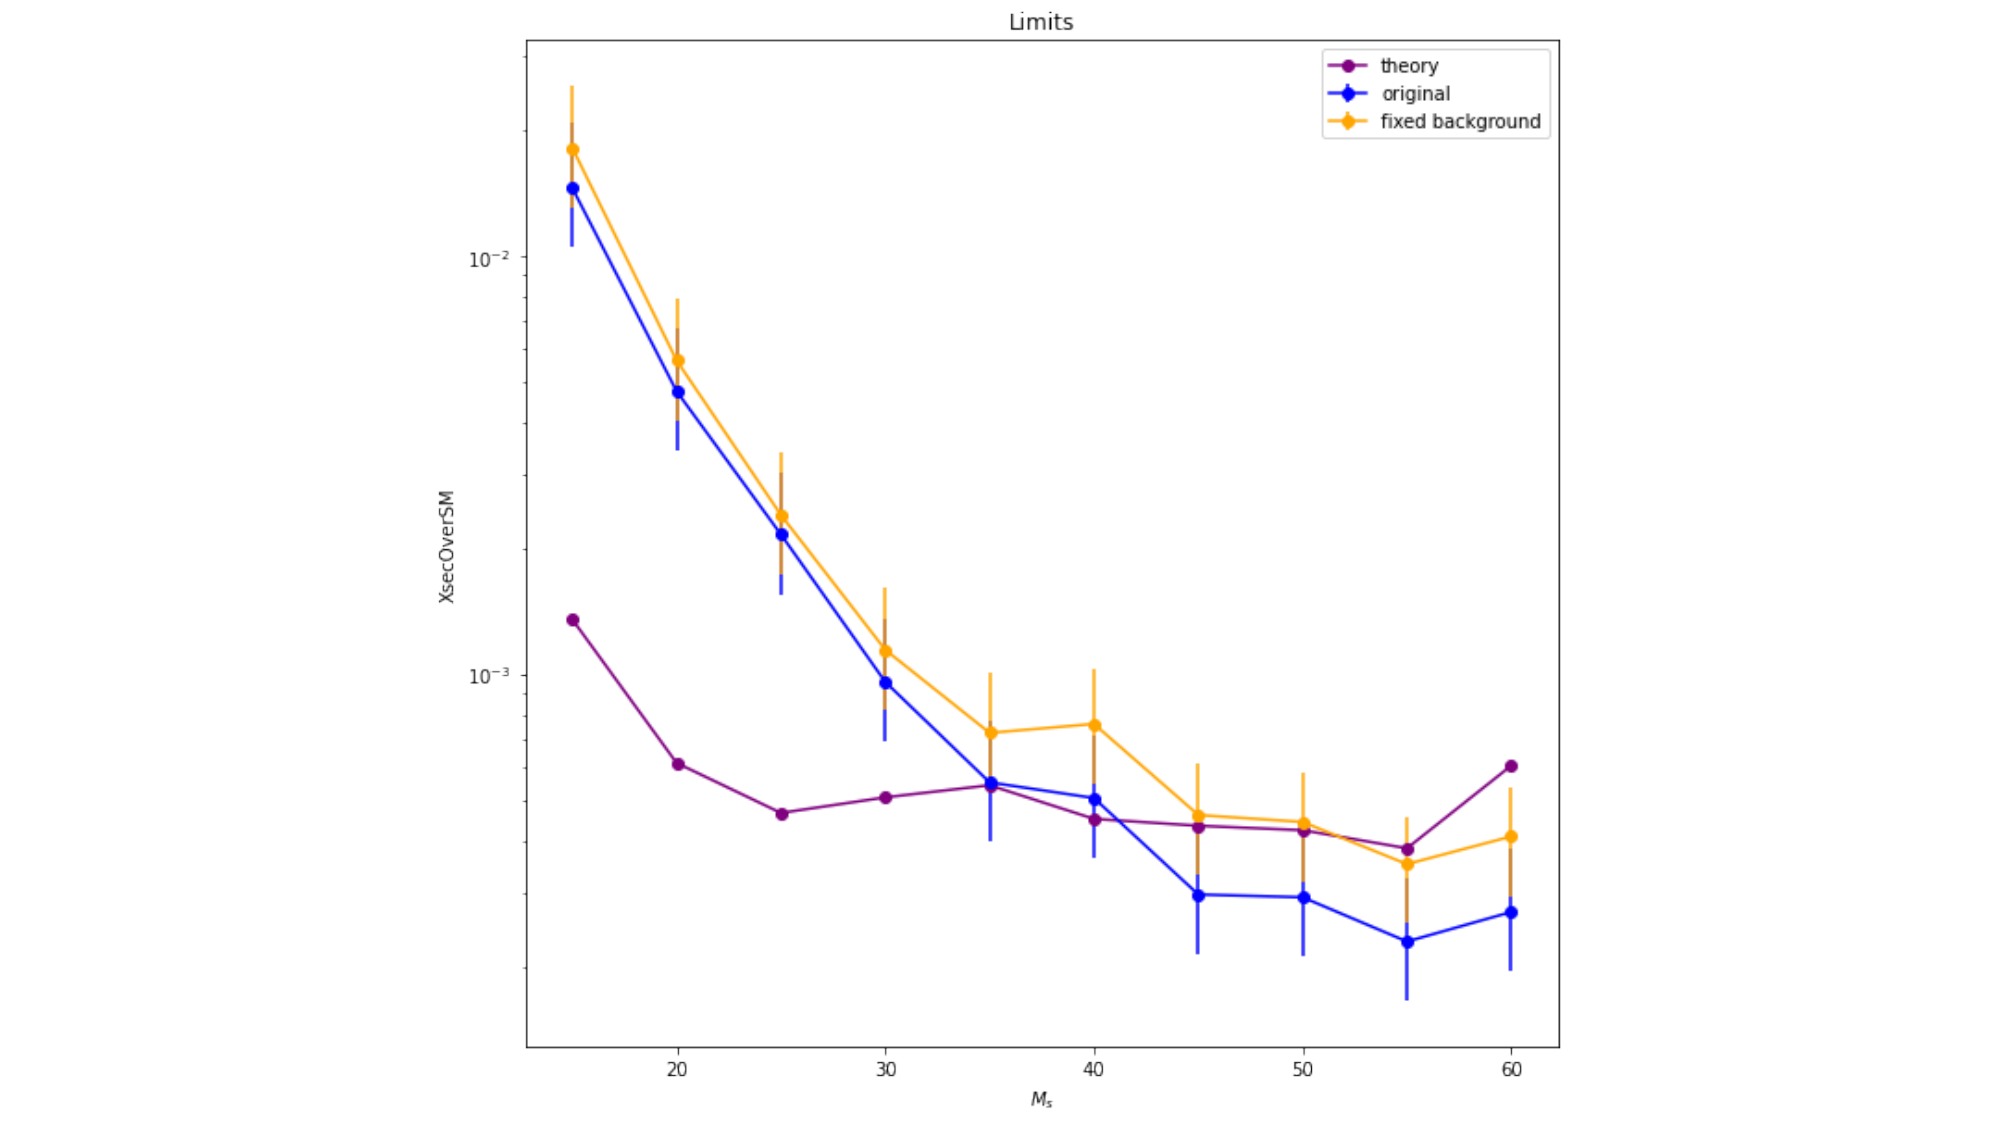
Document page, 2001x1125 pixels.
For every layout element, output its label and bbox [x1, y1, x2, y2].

picture [428, 0, 1572, 1125]
